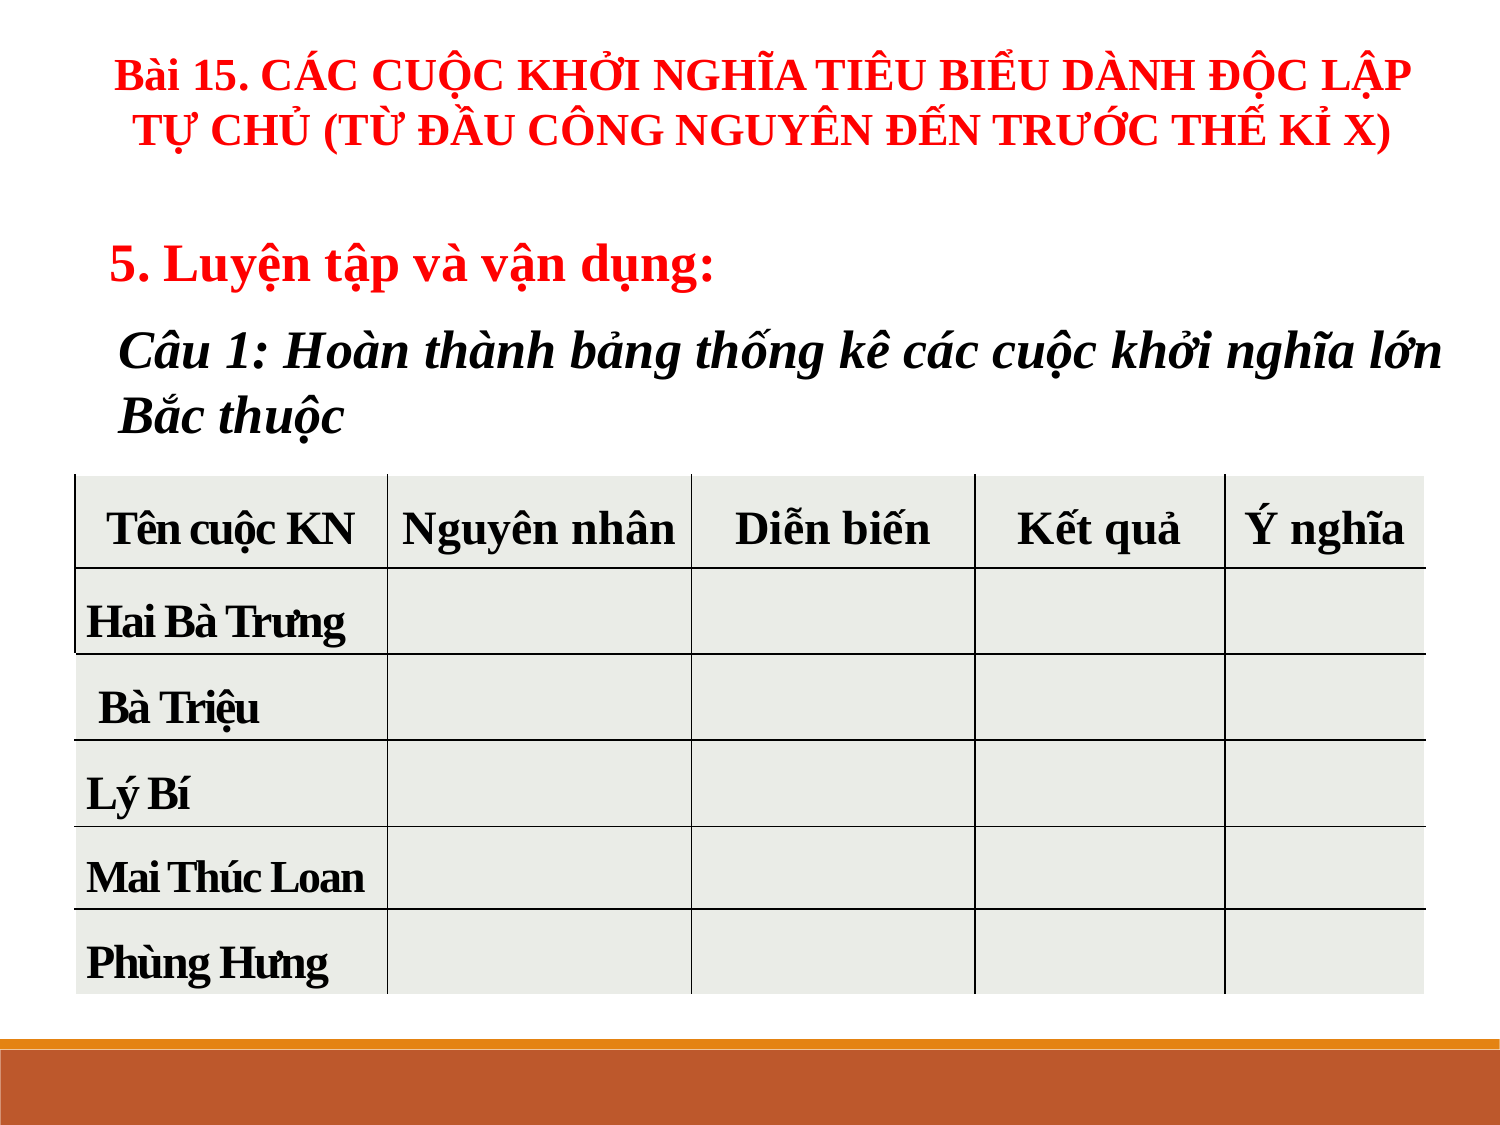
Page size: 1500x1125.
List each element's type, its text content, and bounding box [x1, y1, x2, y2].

table_header Tên cuộc KN [76, 476, 387, 567]
table_cell Mai Thúc Loan [76, 827, 387, 908]
table_cell [1226, 741, 1424, 826]
table_cell [692, 569, 974, 653]
table_cell [388, 655, 691, 739]
table_header Diễn biến [692, 476, 974, 567]
table_cell [692, 655, 974, 739]
table_header Nguyên nhân [388, 476, 691, 567]
text_box 5. Luyện tập và vận dụng: [94, 219, 746, 300]
table_cell [1226, 827, 1424, 908]
table_cell [388, 827, 691, 908]
table_cell [692, 741, 974, 826]
table_cell [388, 910, 691, 994]
table_cell [388, 741, 691, 826]
table_cell [976, 827, 1224, 908]
table_cell [692, 910, 974, 994]
table_cell [388, 569, 691, 653]
table_cell Lý Bí [76, 741, 387, 826]
table_cell [976, 741, 1224, 826]
table_cell Hai Bà Trưng [76, 569, 387, 653]
table_cell [976, 655, 1224, 739]
table_header Ý nghĩa [1226, 476, 1424, 567]
table_cell [1226, 655, 1424, 739]
table_header Kết quả [976, 476, 1224, 567]
table_cell [976, 569, 1224, 653]
table_cell [976, 910, 1224, 994]
text_box Câu 1: Hoàn thành bảng thống kê các cuộc khởi nghĩa lớn Bắc thuộc [103, 306, 1461, 452]
table_cell [1226, 569, 1424, 653]
table_cell [1226, 910, 1424, 994]
text_box Bài 15. CÁC CUỘC KHỞI NGHĨA TIÊU BIỂU DÀNH ĐỘC LẬP TỰ CHỦ (TỪ ĐẦU CÔNG NGUYÊN ĐẾN TRƯỚC THẾ KỈ X) [75, 37, 1450, 163]
table_cell [692, 827, 974, 908]
table_cell Bà Triệu [76, 655, 387, 739]
table_cell Phùng Hưng [76, 910, 387, 994]
